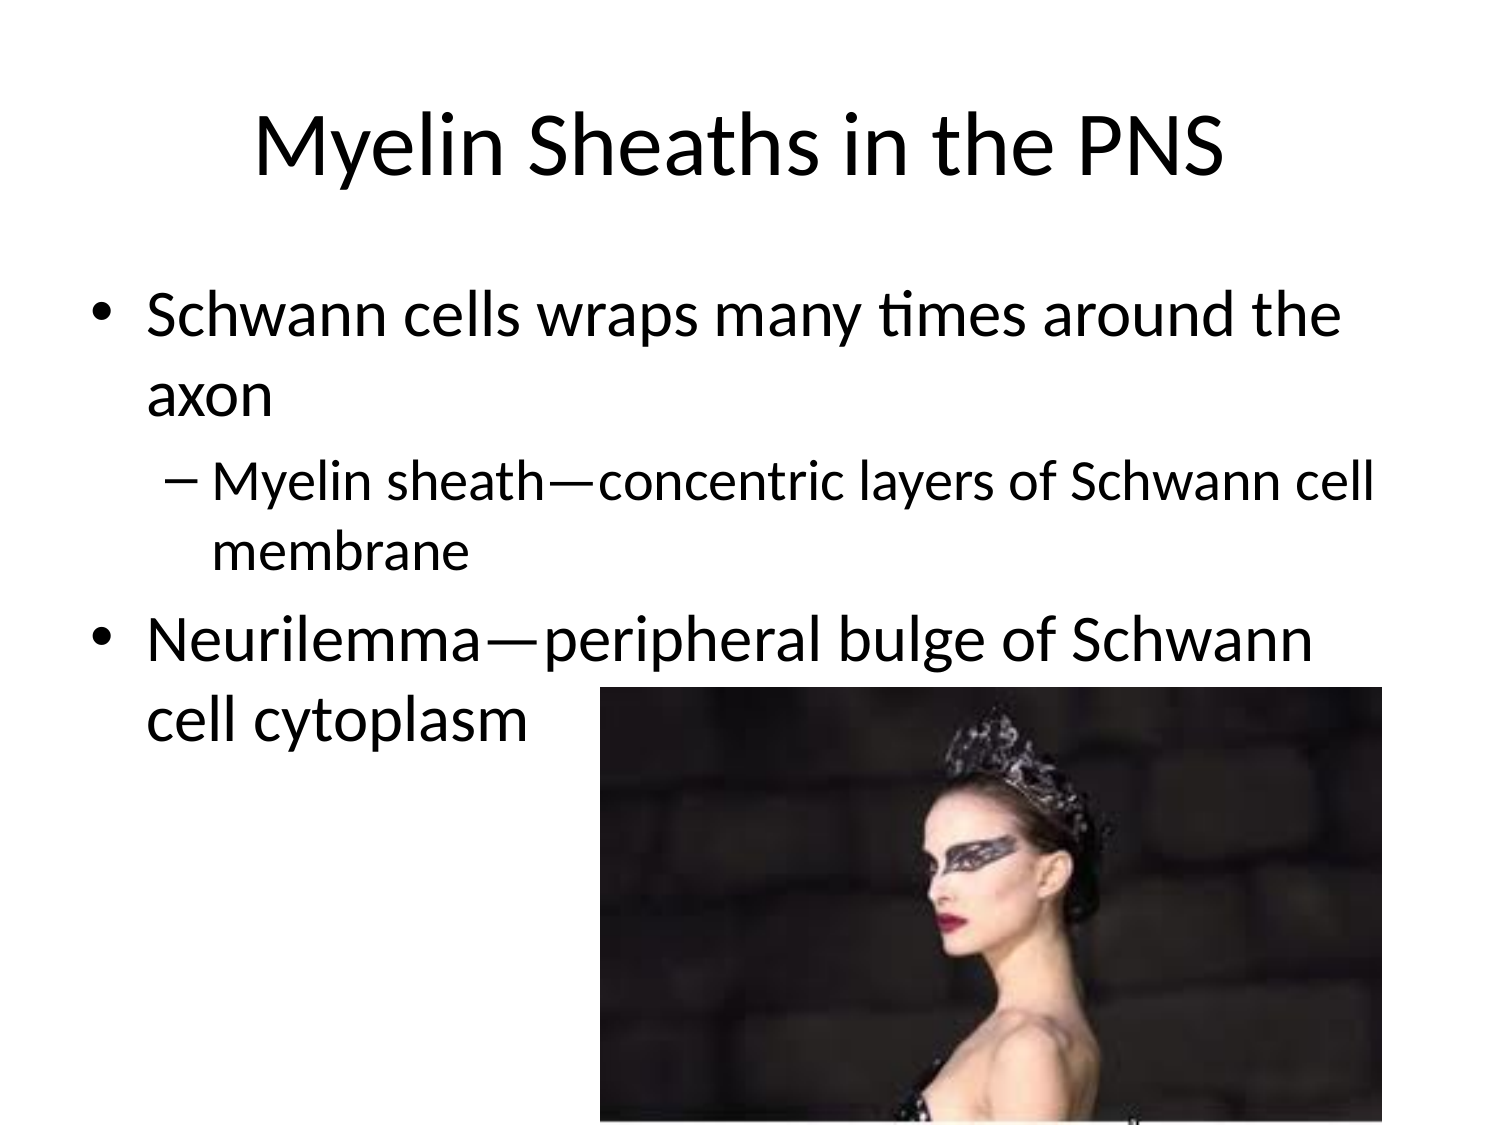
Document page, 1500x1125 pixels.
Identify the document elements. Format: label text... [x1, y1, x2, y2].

picture [599, 687, 1382, 1125]
title Myelin Sheaths in the PNS [75, 45, 1425, 233]
list Schwann cells wraps many times around the axon Myelin sheath—concentric layers of Schwann cell membrane Neurilemma—peripheral bulge of Schwann cell cytoplasm [75, 262, 1425, 1005]
